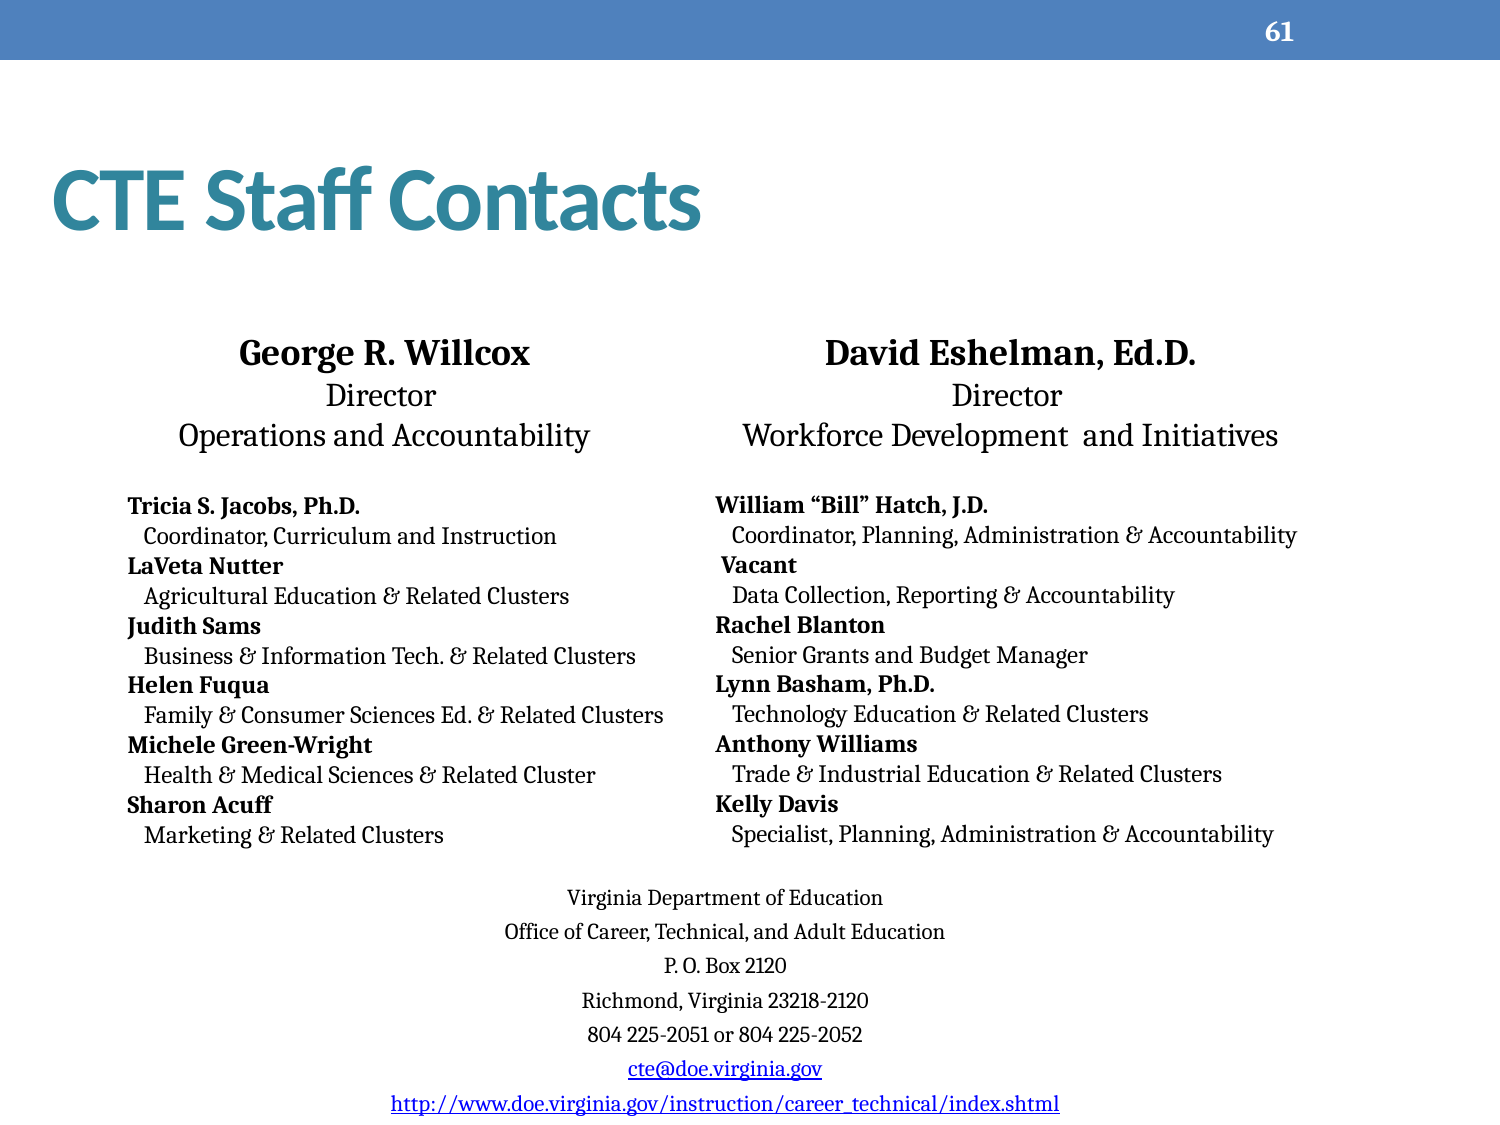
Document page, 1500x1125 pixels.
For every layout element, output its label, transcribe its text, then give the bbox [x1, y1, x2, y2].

text_box Tricia S. Jacobs, Ph.D. Coordinator, Curriculum and Instruction LaVeta Nutter Agricultural Education & Related Clusters Judith Sams Business & Information Tech. & Related Clusters Helen Fuqua Family & Consumer Sciences Ed. & Related Clusters Michele Green-Wright Health & Medical Sciences & Related Cluster Sharon Acuff Marketing & Related Clusters [112, 481, 743, 902]
list Virginia Department of Education Office of Career, Technical, and Adult Education P. O. Box 2120 Richmond, Virginia 23218-2120 804 225-2051 or 804 225-2052 cte@doe.virginia.gov http://www.doe.virginia.gov/instruction/career_technical/index.shtml [317, 875, 1133, 1125]
text_box William “Bill” Hatch, J.D. Coordinator, Planning, Administration & Accountability Vacant Data Collection, Reporting & Accountability Rachel Blanton Senior Grants and Budget Manager Lynn Basham, Ph.D. Technology Education & Related Clusters Anthony Williams Trade & Industrial Education & Related Clusters Kelly Davis Specialist, Planning, Administration & Accountability [700, 501, 1390, 856]
slide_number 61 [1250, 3, 1425, 57]
title CTE Staff Contacts [37, 100, 963, 288]
text_box George R. Willcox Director Operations and Accountability [66, 320, 523, 461]
text_box David Eshelman, Ed.D. Director Workforce Development and Initiatives [523, 320, 1499, 501]
